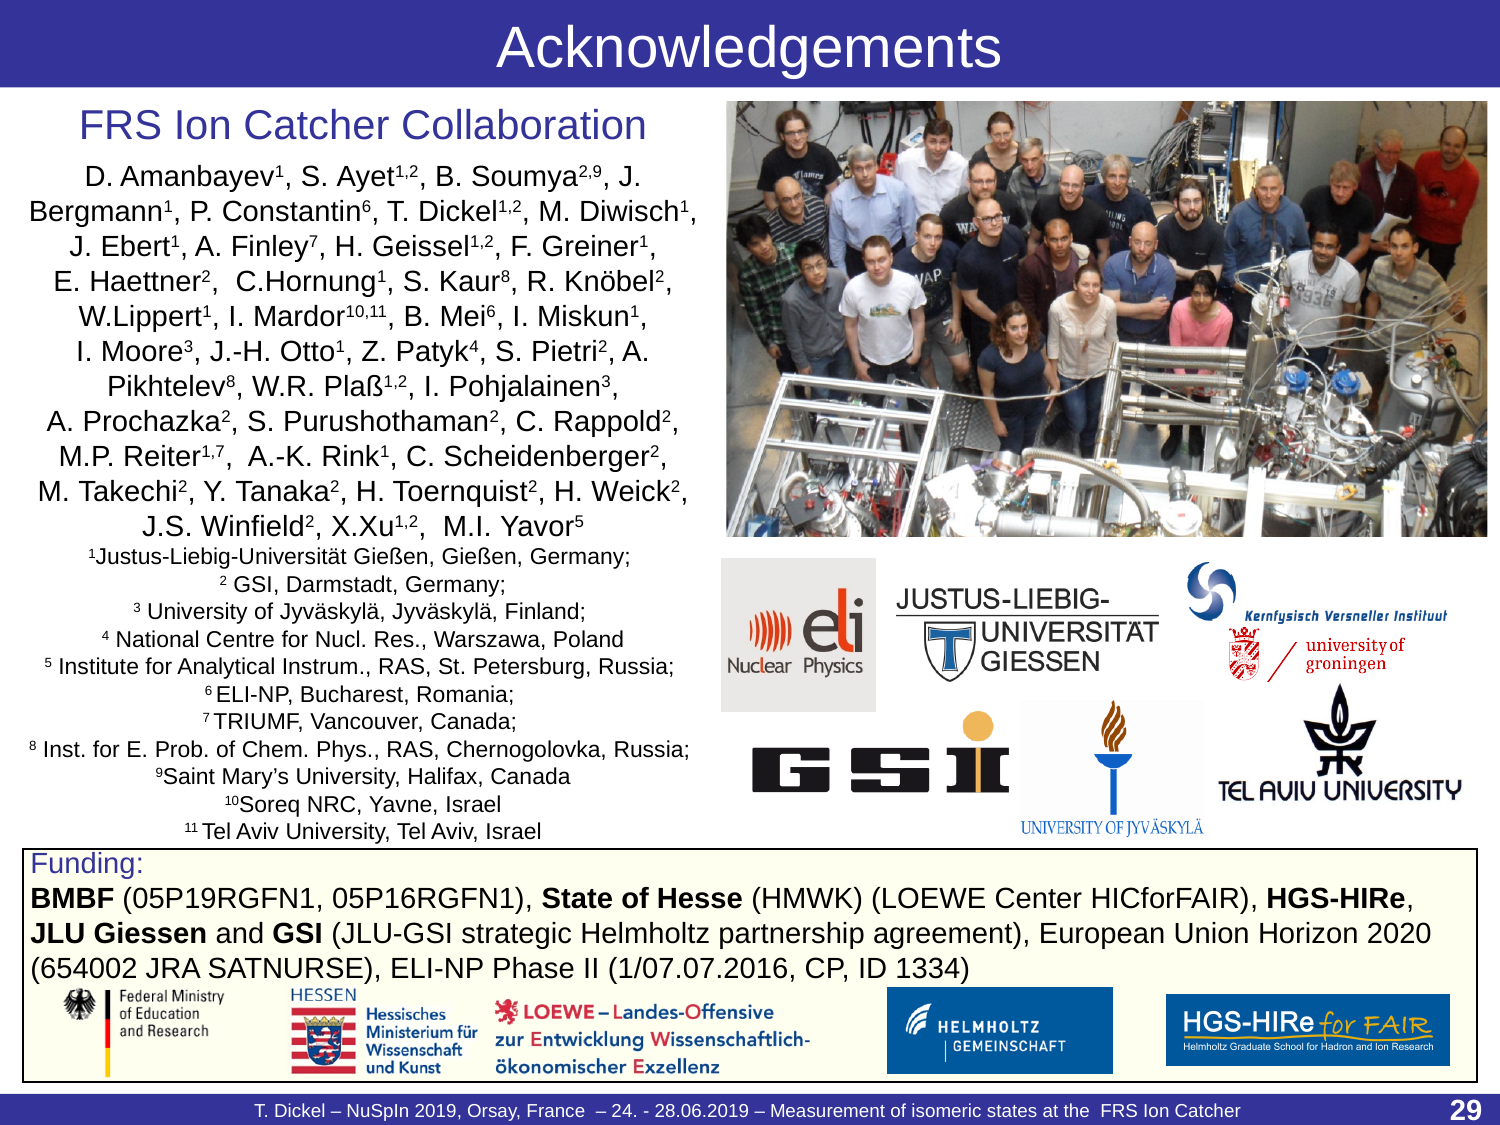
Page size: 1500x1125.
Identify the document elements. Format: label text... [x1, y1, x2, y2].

text_box [266, 992, 466, 1083]
text_box [836, 849, 1477, 1083]
text_box [22, 992, 32, 1083]
picture [287, 977, 832, 1098]
picture [895, 588, 1159, 682]
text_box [1184, 558, 1451, 682]
text_box Acknowledgements [0, 0, 1500, 88]
picture [1166, 994, 1451, 1066]
text_box Funding: BMBF (05P19RGFN1, 05P16RGFN1), State of Hesse (HMWK) (LOEWE Center HICforFAIR), HGS-HIRe, JLU Giessen and GSI (JLU-GSI strategic Helmholtz partnership agreement), European Union Horizon 2020 (654002 JRA SATNURSE), ELI-NP Phase II (1/07.07.2016, CP, ID 1334) [15, 837, 1472, 992]
picture [37, 982, 263, 1089]
picture [725, 101, 1488, 537]
text_box FRS Ion Catcher Collaboration D. Amanbayev1, S. Ayet1,2, B. Soumya2,9, J. Bergmann1, P. Constantin6, T. Dickel1,2, M. Diwisch1, J. Ebert1, A. Finley7, H. Geissel1,2, F. Greiner1, E. Haettner2, C.Hornung1, S. Kaur8, R. Knöbel2, W.Lippert1, I. Mardor10,11, B. Mei6, I. Miskun1, I. Moore3, J.-H. Otto1, Z. Patyk4, S. Pietri2, A. Pikhtelev8, W.R. Plaß1,2, I. Pohjalainen3, A. Prochazka2, S. Purushothaman2, C. Rappold2, M.P. Reiter1,7, A.-K. Rink1, C. Scheidenberger2, M. Takechi2, Y. Tanaka2, H. Toernquist2, H. Weick2, J.S. Winfield2, X.Xu1,2, M.I. Yavor5 1Justus-Liebig-Universität Gießen, Gießen, Germany; 2 GSI, Darmstadt, Germany; 3 University of Jyväskylä, Jyväskylä, Finland; 4 National Centre for Nucl. Res., Warszawa, Poland 5 Institute for Analytical Instrum., RAS, St. Petersburg, Russia; 6 ELI-NP, Bucharest, Romania; 7 TRIUMF, Vancouver, Canada; 8 Inst. for E. Prob. of Chem. Phys., RAS, Chernogolovka, Russia; 9Saint Mary’s University, Halifax, Canada 10Soreq NRC, Yavne, Israel 11 Tel Aviv University, Tel Aviv, Israel [0, 90, 727, 862]
picture [721, 557, 1012, 795]
text_box 29 [1435, 1083, 1498, 1125]
picture [1019, 672, 1471, 838]
picture [887, 987, 1113, 1074]
